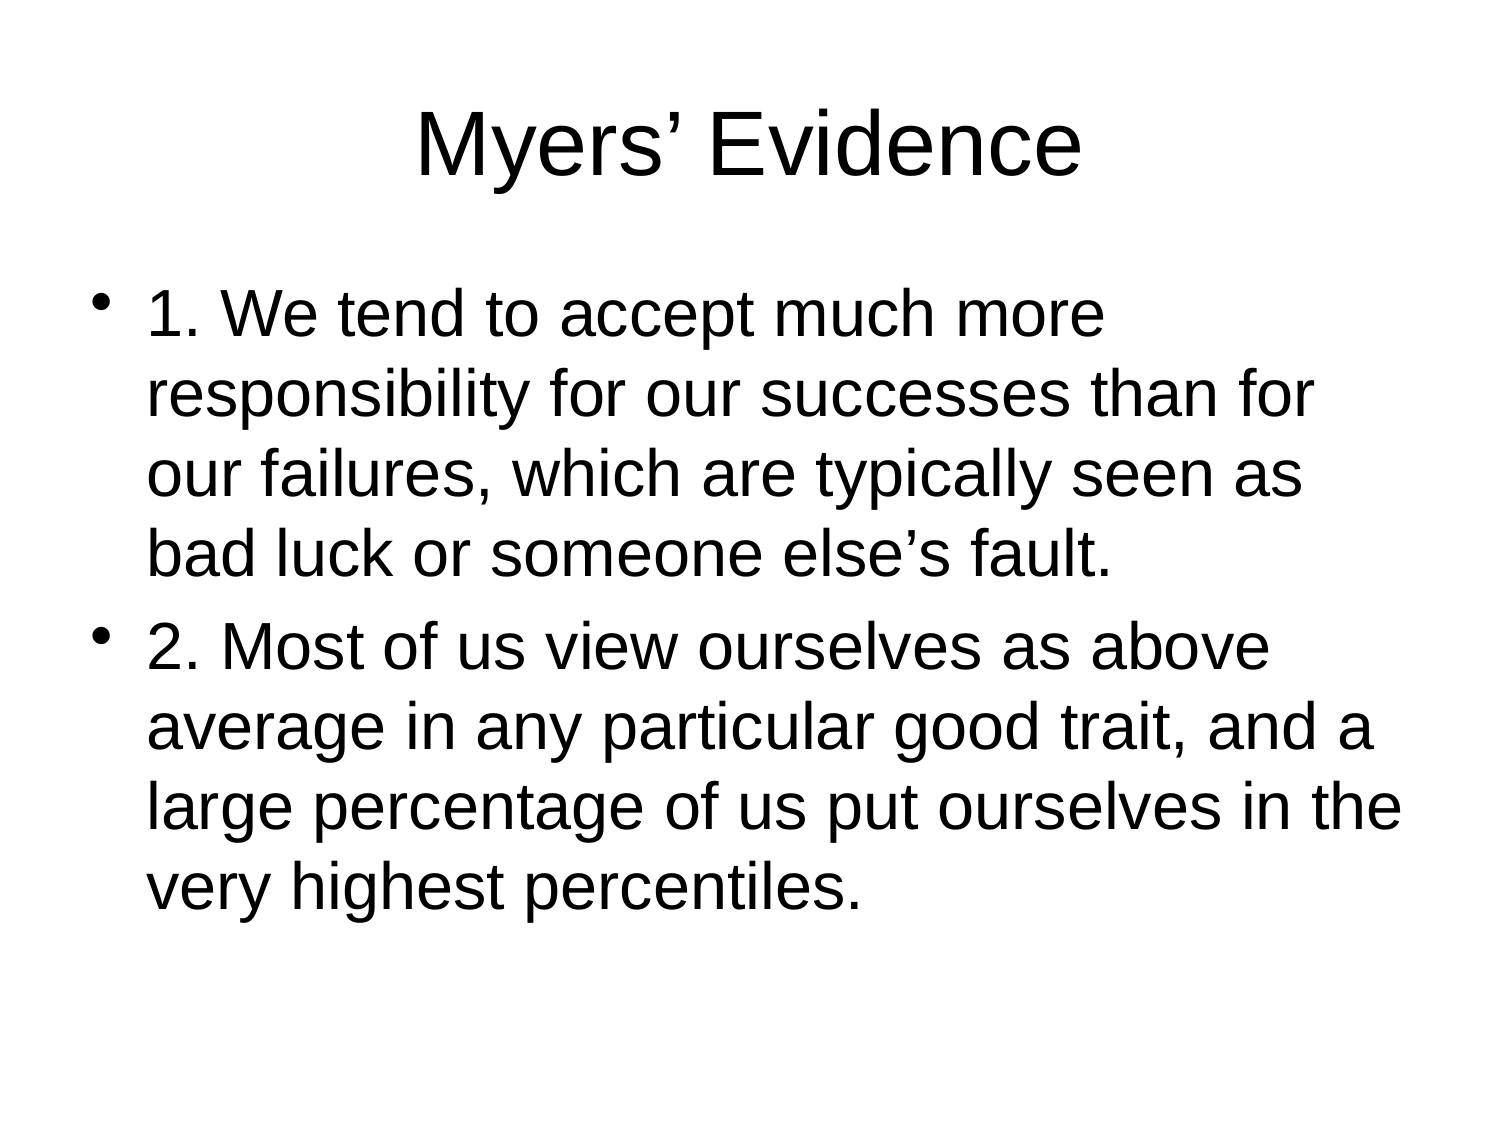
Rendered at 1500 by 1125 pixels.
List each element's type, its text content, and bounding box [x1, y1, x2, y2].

list 1. We tend to accept much more responsibility for our successes than for our failures, which are typically seen as bad luck or someone else’s fault. 2. Most of us view ourselves as above average in any particular good trait, and a large percentage of us put ourselves in the very highest percentiles. [74, 262, 1426, 1006]
title Myers’ Evidence [74, 44, 1426, 233]
